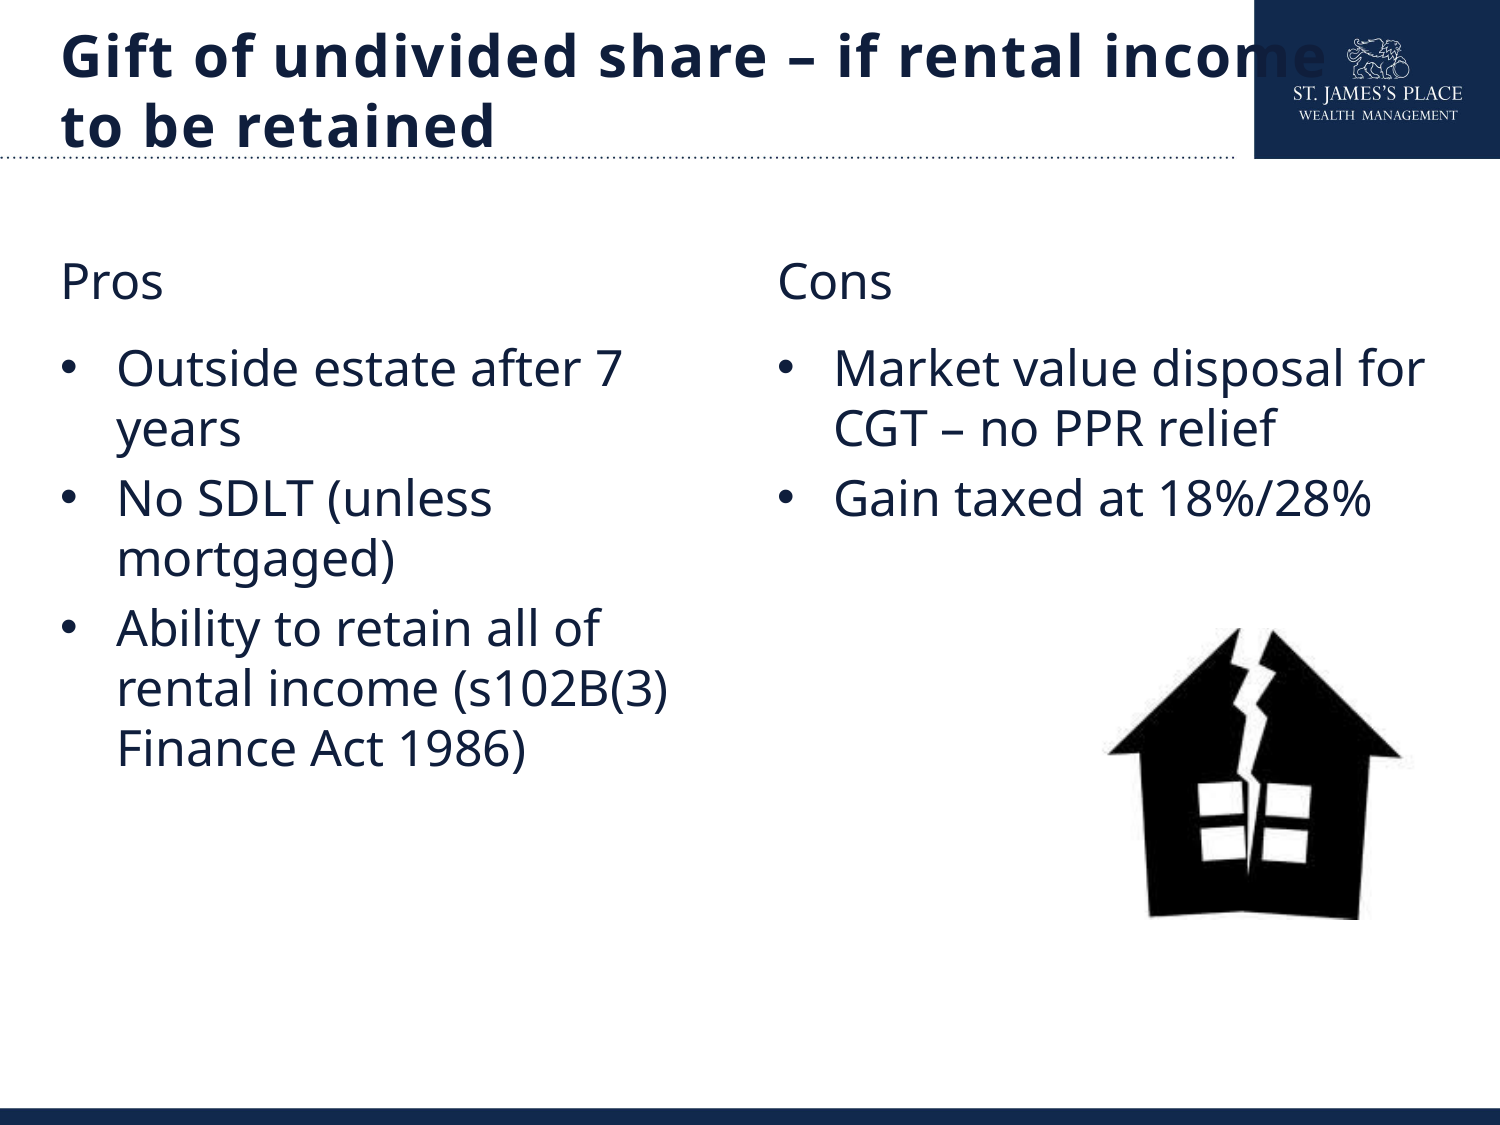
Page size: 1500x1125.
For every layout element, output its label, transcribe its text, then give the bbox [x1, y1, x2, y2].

list Outside estate after 7 years No SDLT (unless mortgaged) Ability to retain all of rental income (s102B(3) Finance Act 1986) [44, 328, 738, 1008]
picture [0, 0, 1500, 1125]
list Cons [761, 212, 1454, 318]
list Market value disposal for CGT – no PPR relief Gain taxed at 18%/28% [761, 328, 1454, 1008]
title Gift of undivided share – if rental income to be retained [44, 19, 1395, 160]
list Pros [44, 212, 738, 318]
